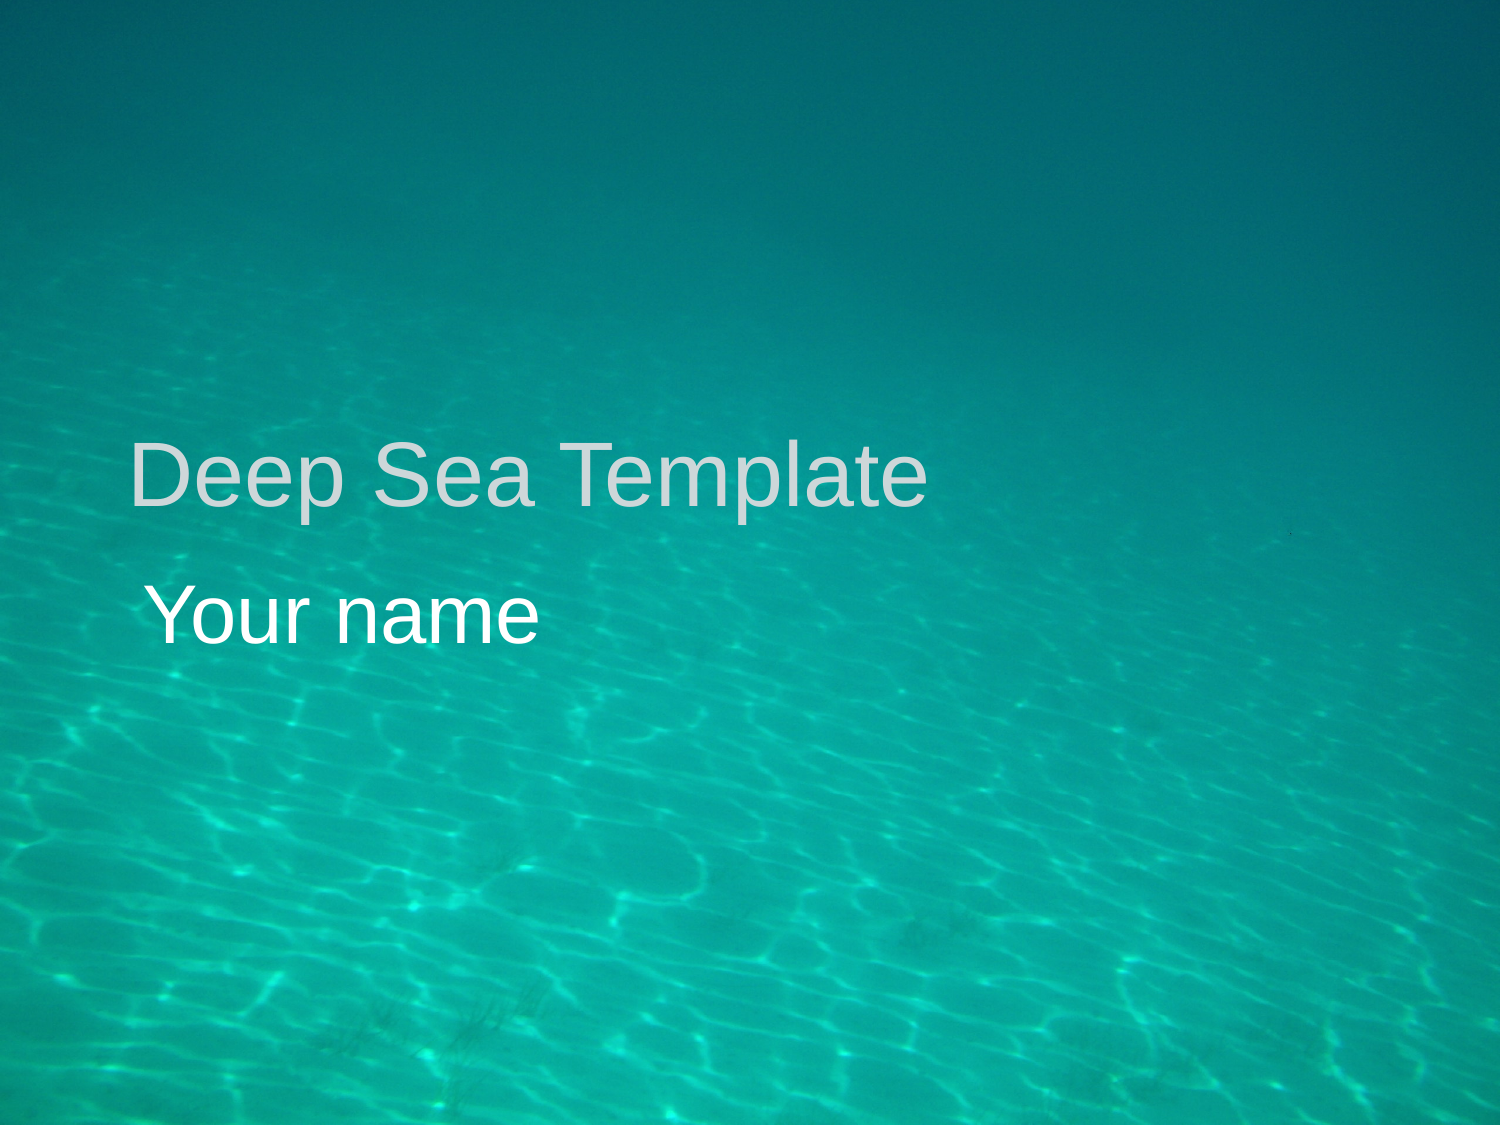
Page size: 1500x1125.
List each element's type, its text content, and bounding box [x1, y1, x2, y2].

subtitle Your name [127, 552, 1149, 840]
picture [0, 0, 1500, 1125]
title Deep Sea Template [112, 349, 1388, 591]
